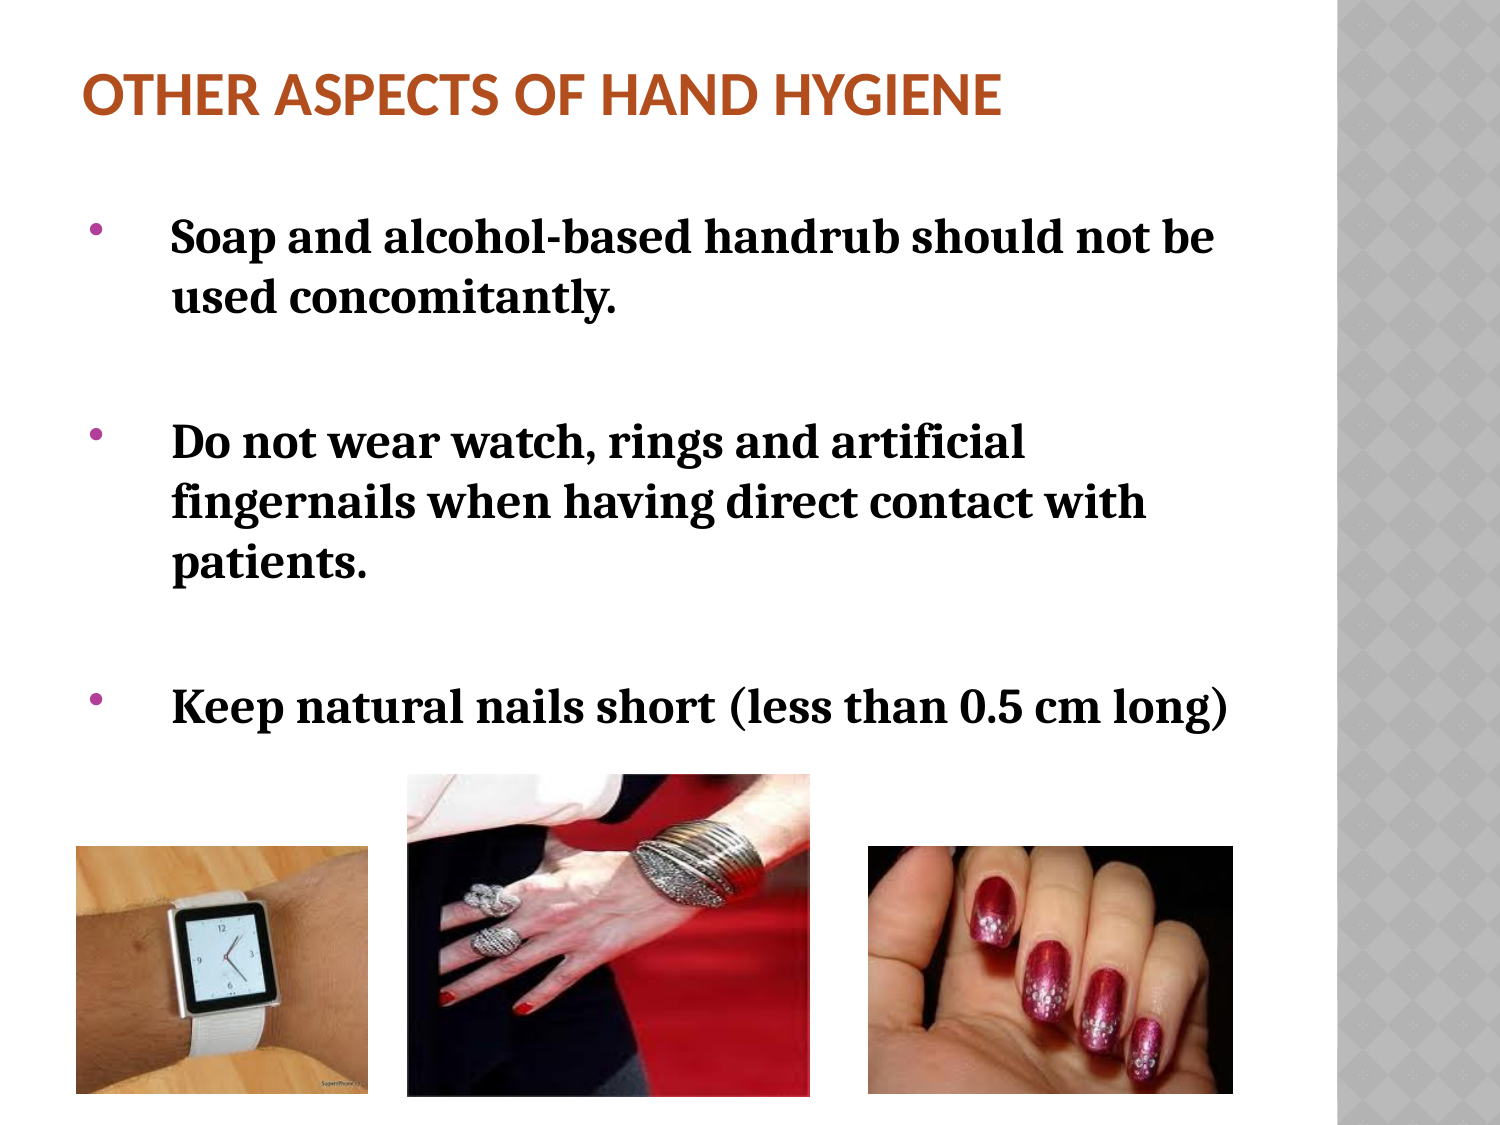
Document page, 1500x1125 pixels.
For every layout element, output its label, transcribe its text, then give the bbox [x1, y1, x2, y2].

picture [867, 845, 1233, 1095]
picture [76, 845, 368, 1095]
title Other aspects of hand hygiene [75, 52, 1263, 196]
list Soap and alcohol-based handrub should not be used concomitantly. Do not wear watch, rings and artificial fingernails when having direct contact with patients. Keep natural nails short (less than 0.5 cm long) [74, 196, 1263, 894]
picture [407, 774, 810, 1097]
